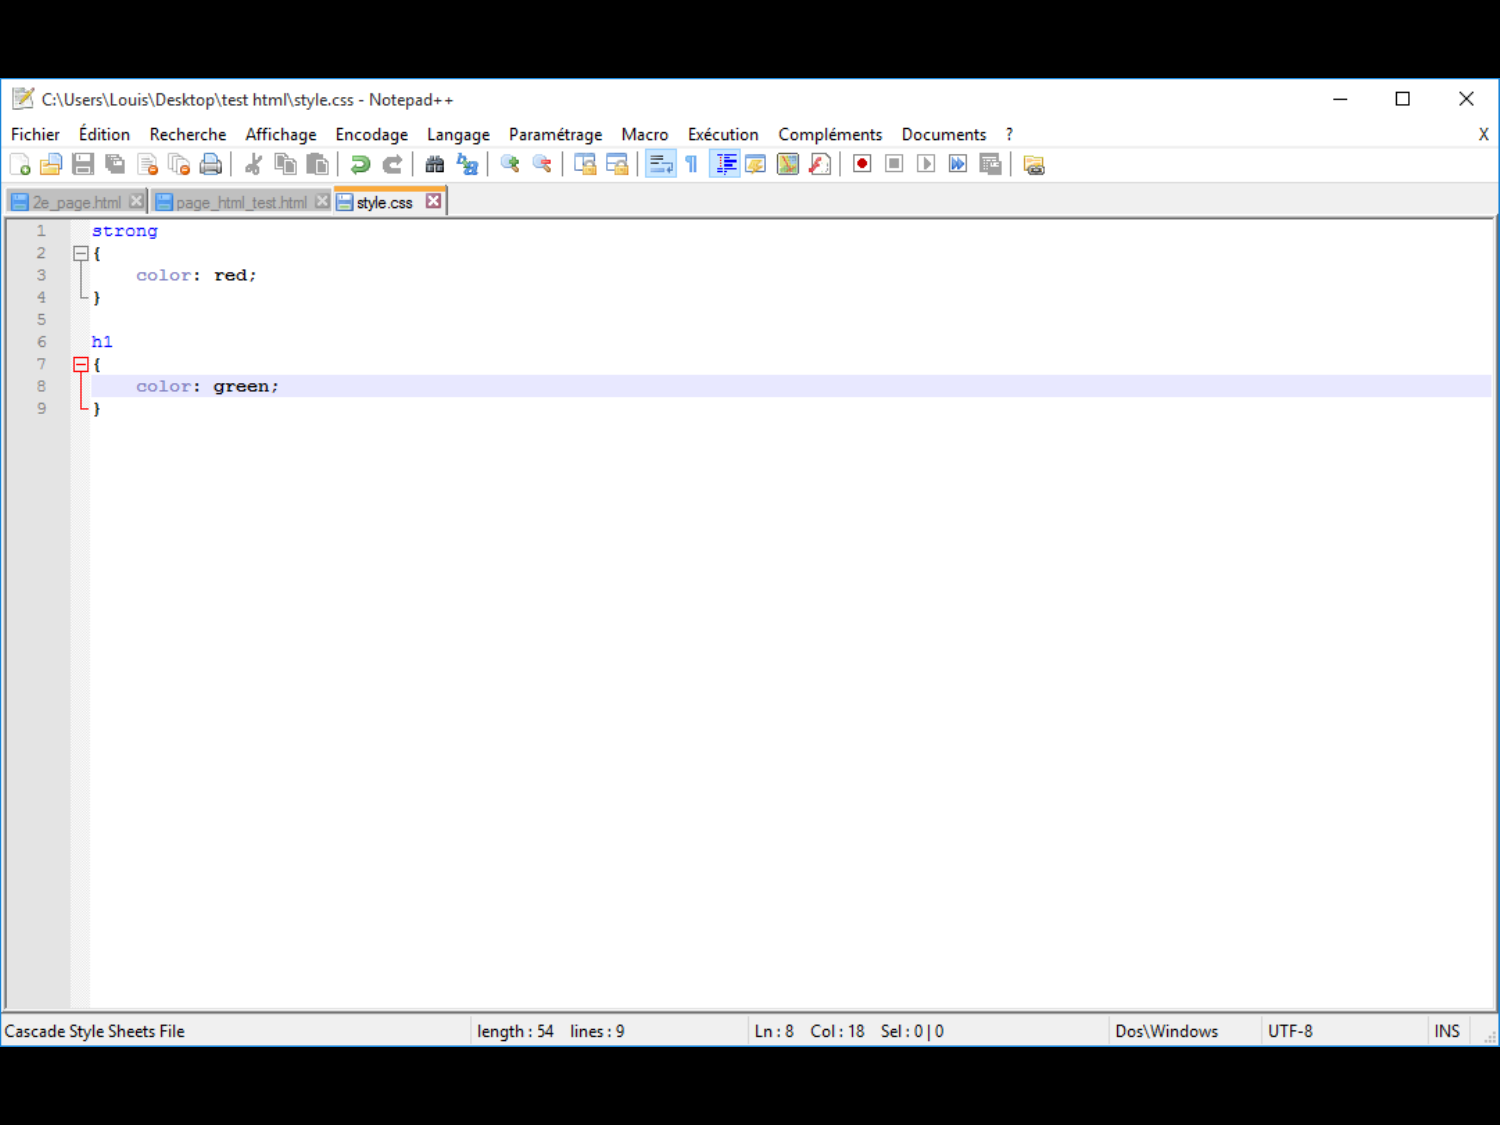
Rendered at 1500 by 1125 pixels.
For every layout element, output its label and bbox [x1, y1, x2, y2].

picture [0, 77, 1500, 1047]
